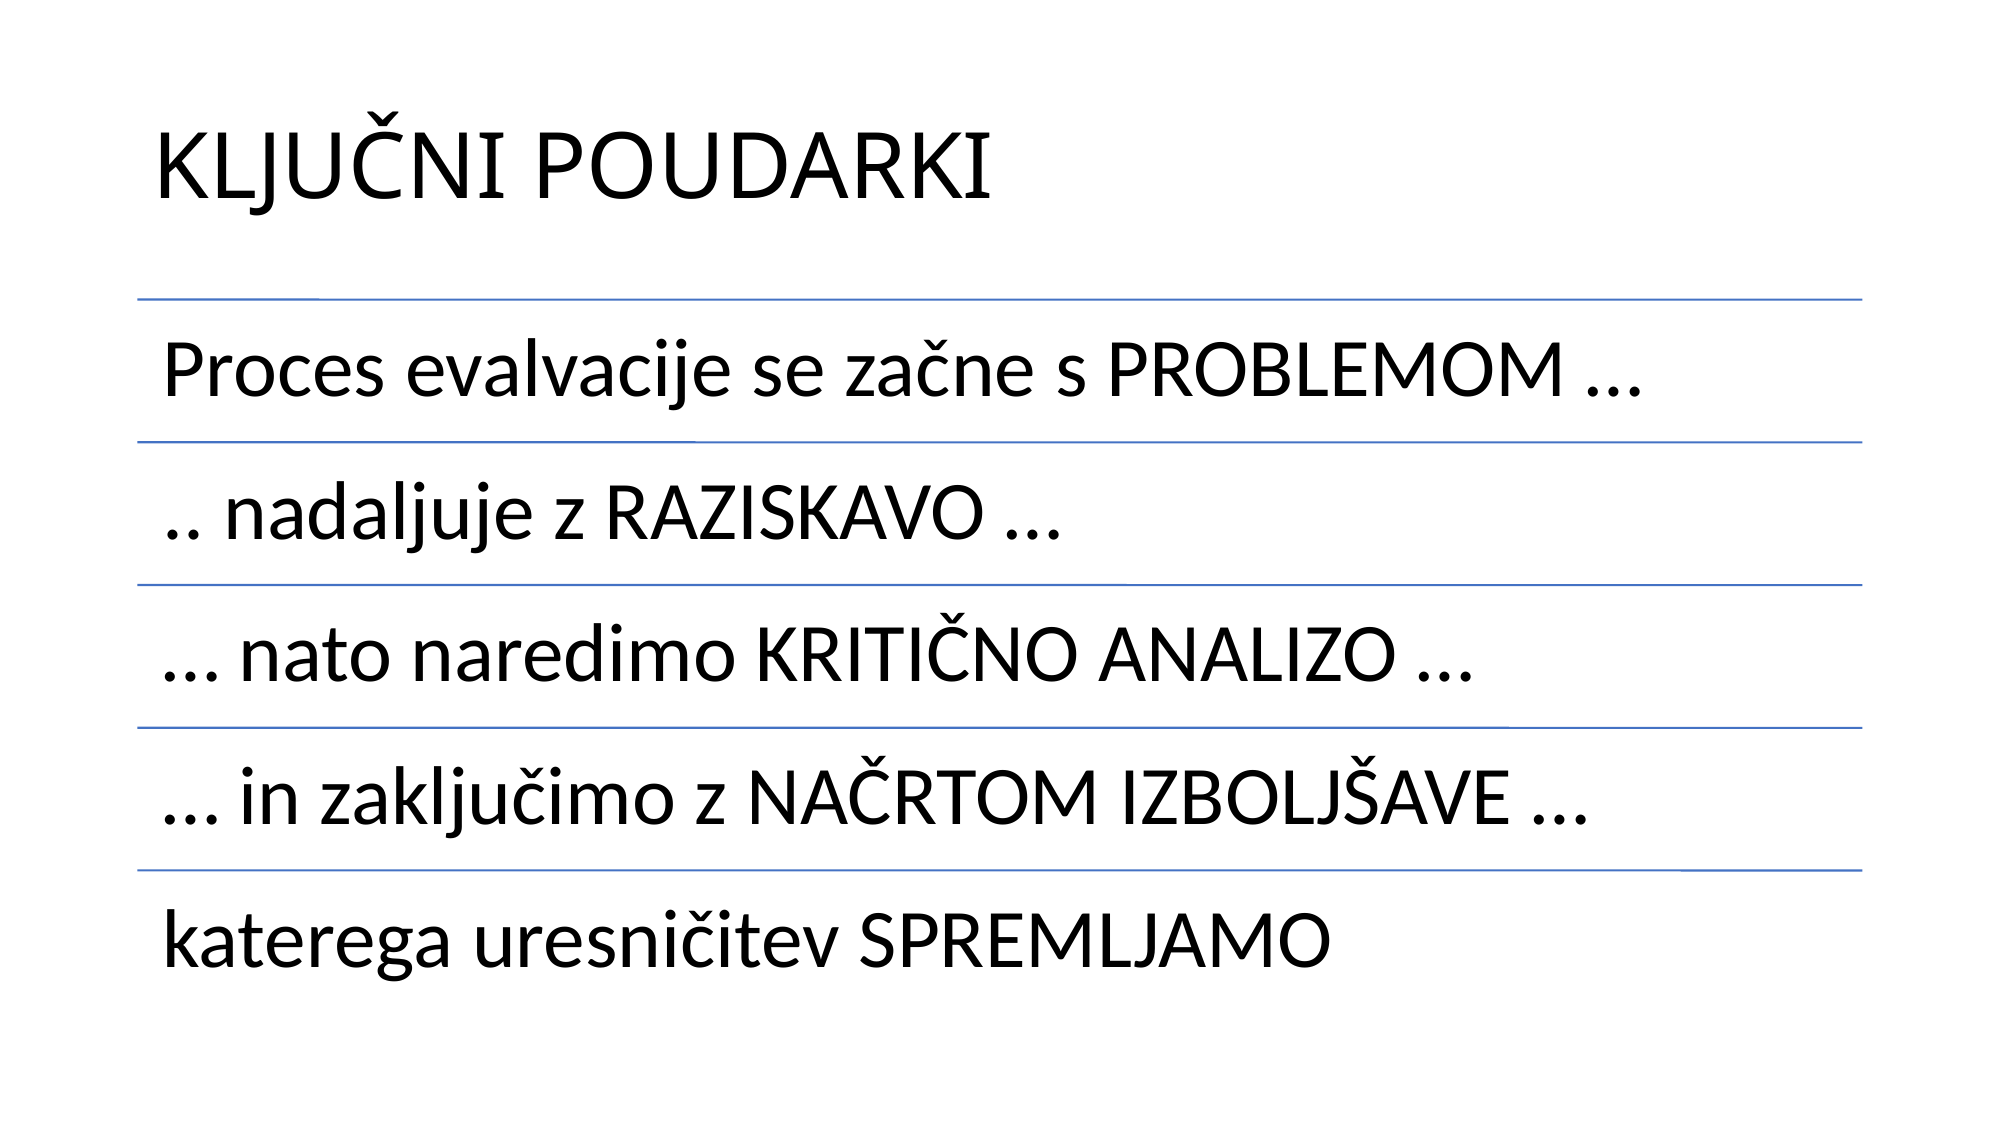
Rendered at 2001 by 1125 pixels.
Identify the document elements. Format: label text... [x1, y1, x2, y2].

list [137, 299, 1863, 1014]
title KLJUČNI POUDARKI [137, 59, 1863, 278]
